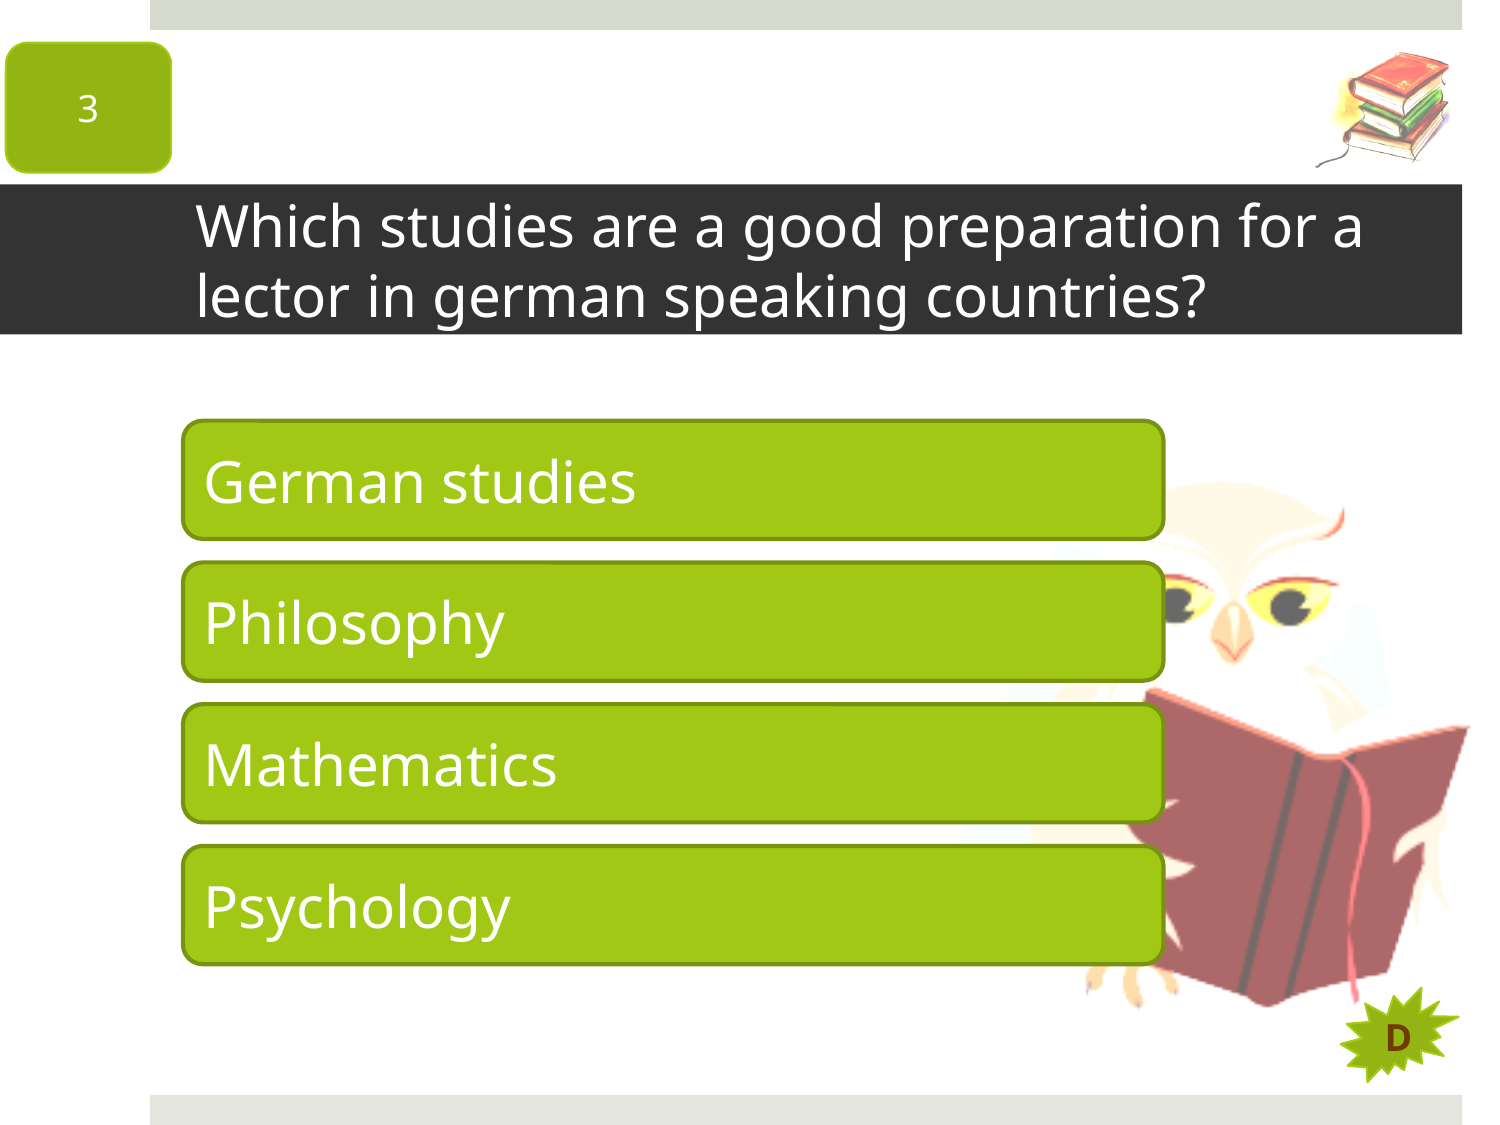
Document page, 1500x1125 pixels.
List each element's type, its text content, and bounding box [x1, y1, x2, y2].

text_box Mathematics [180, 702, 1166, 825]
title Which studies are a good preparation for a lector in german speaking countries? [0, 184, 1463, 335]
text_box Psychology [180, 843, 1166, 967]
text_box German studies [180, 418, 1166, 542]
text_box D [1339, 986, 1460, 1084]
text_box 3 [4, 41, 173, 174]
text_box 13 [1305, 30, 1459, 184]
text_box Philosophy [180, 560, 1166, 683]
